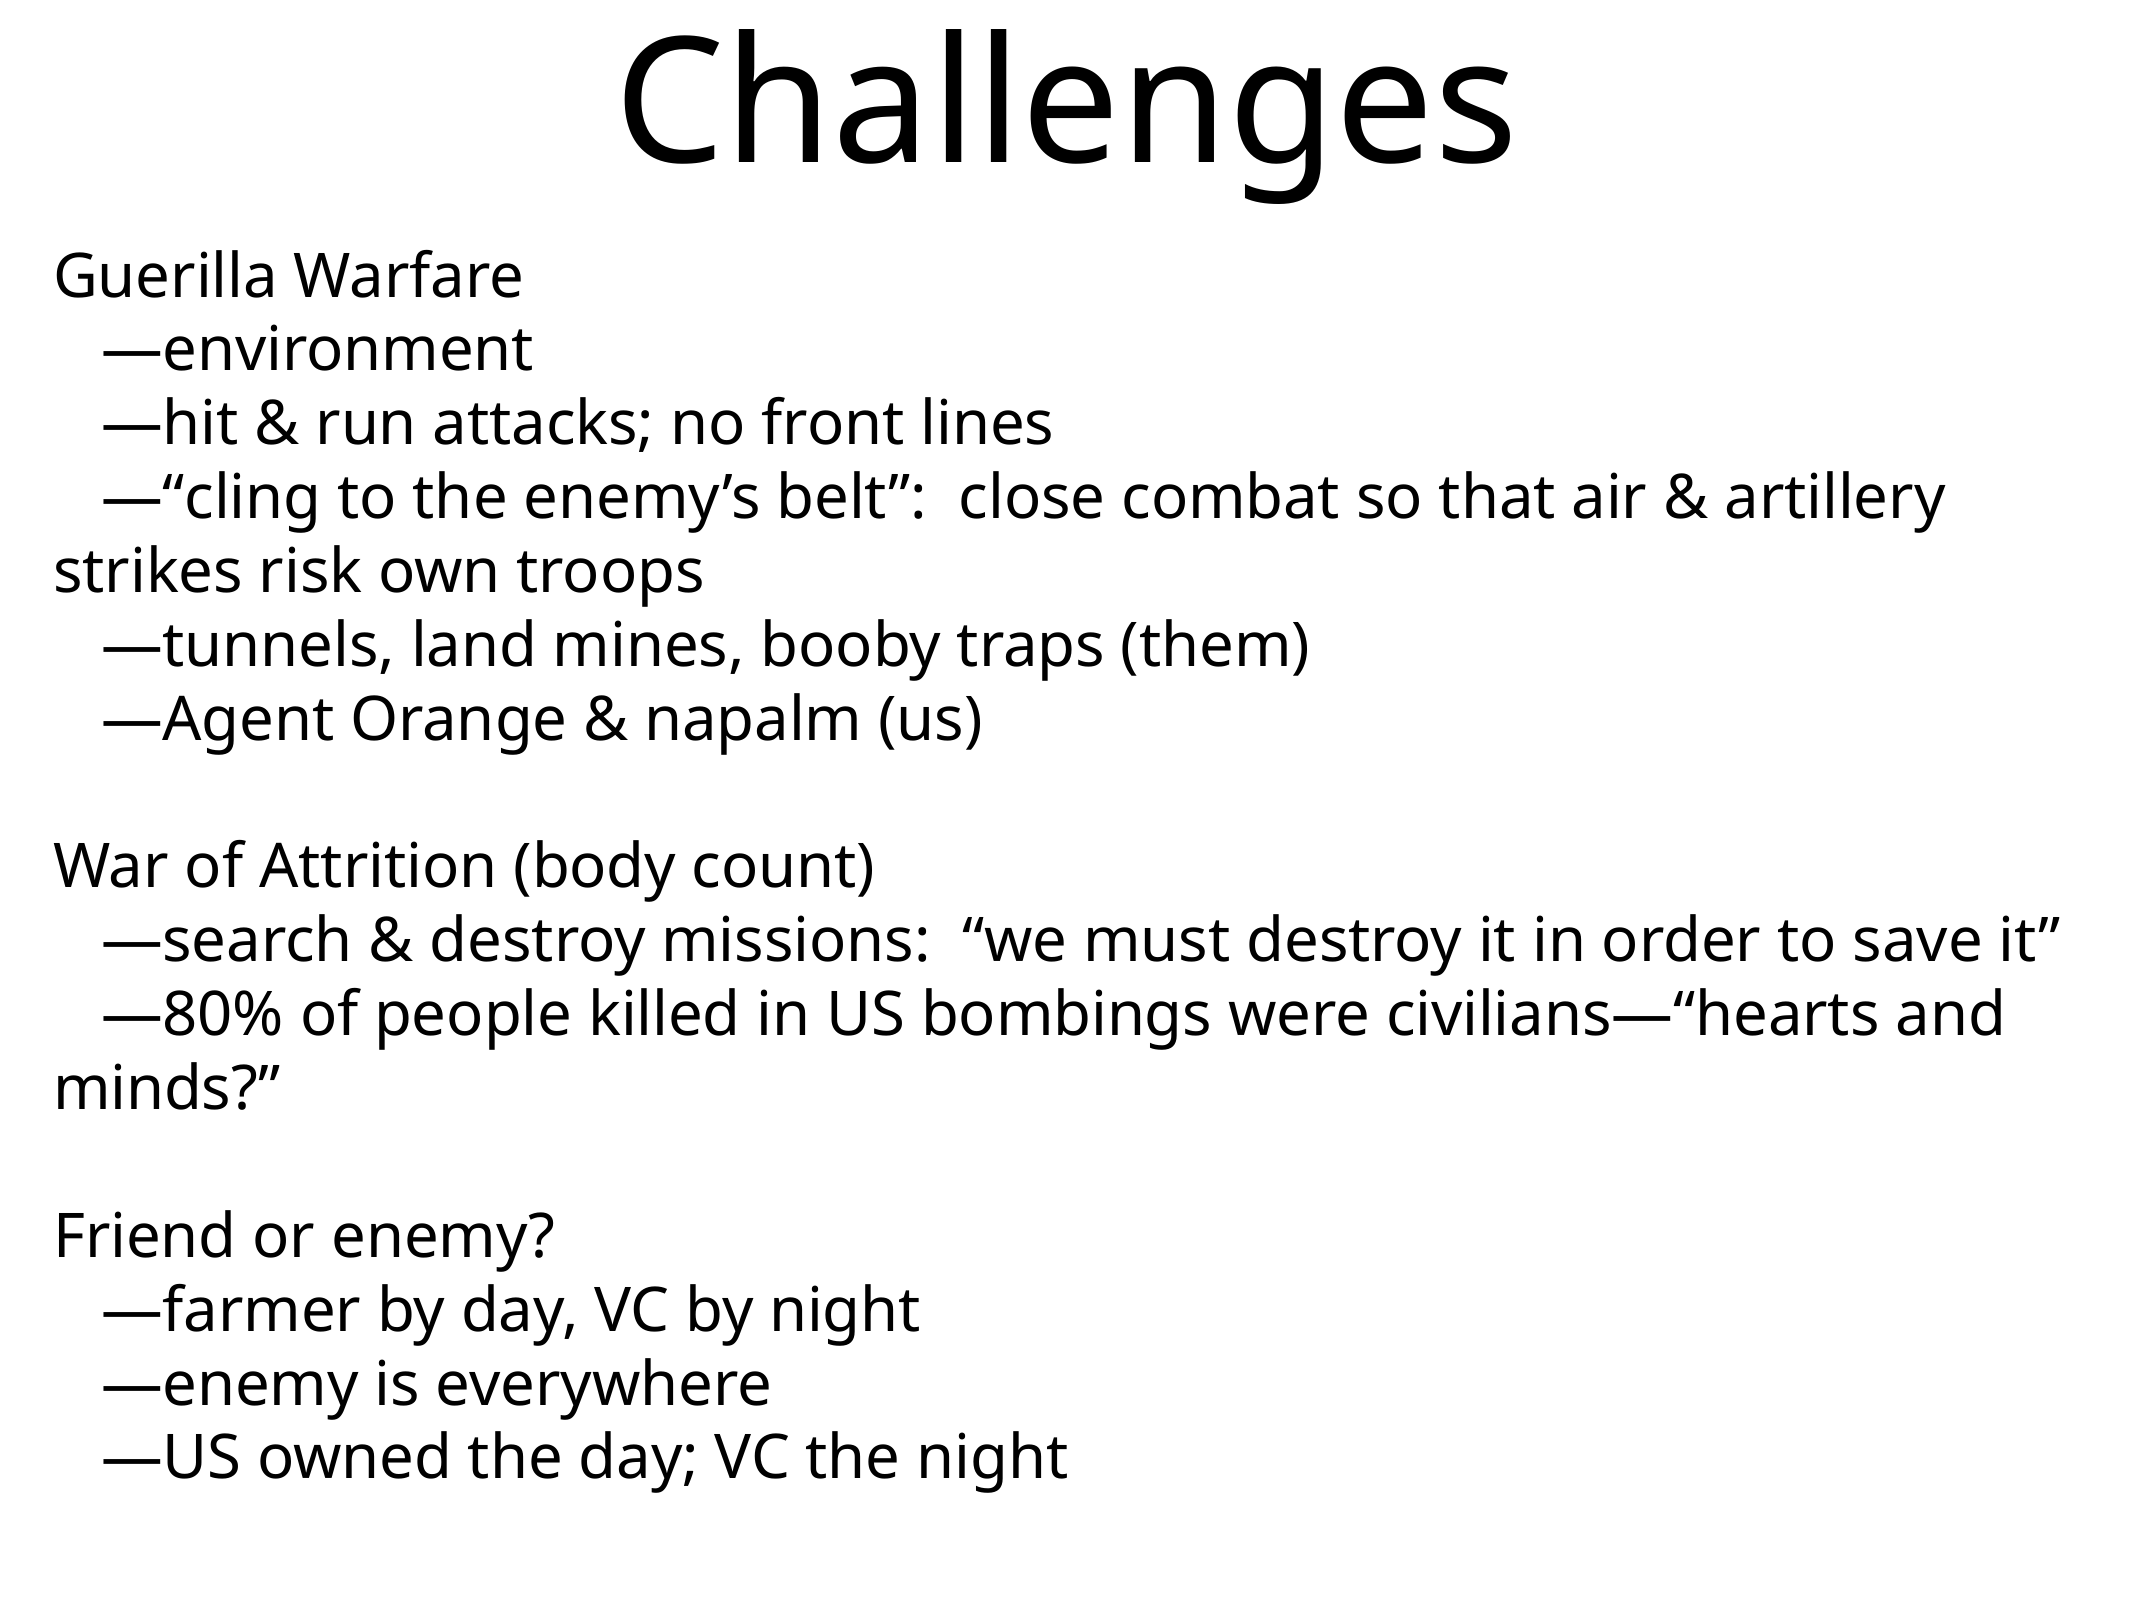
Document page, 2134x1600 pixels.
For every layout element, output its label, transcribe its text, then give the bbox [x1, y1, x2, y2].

title Challenges [207, 0, 1926, 207]
subtitle Guerilla Warfare —environment —hit & run attacks; no front lines —“cling to the enemy’s belt”: close combat so that air & artillery strikes risk own troops —tunnels, land mines, booby traps (them) —Agent Orange & napalm (us) War of Attrition (body count) —search & destroy missions: “we must destroy it in order to save it” —80% of people killed in US bombings were civilians—“hearts and minds?” Friend or enemy? —farmer by day, VC by night —enemy is everywhere —US owned the day; VC the night [44, 226, 2089, 1536]
